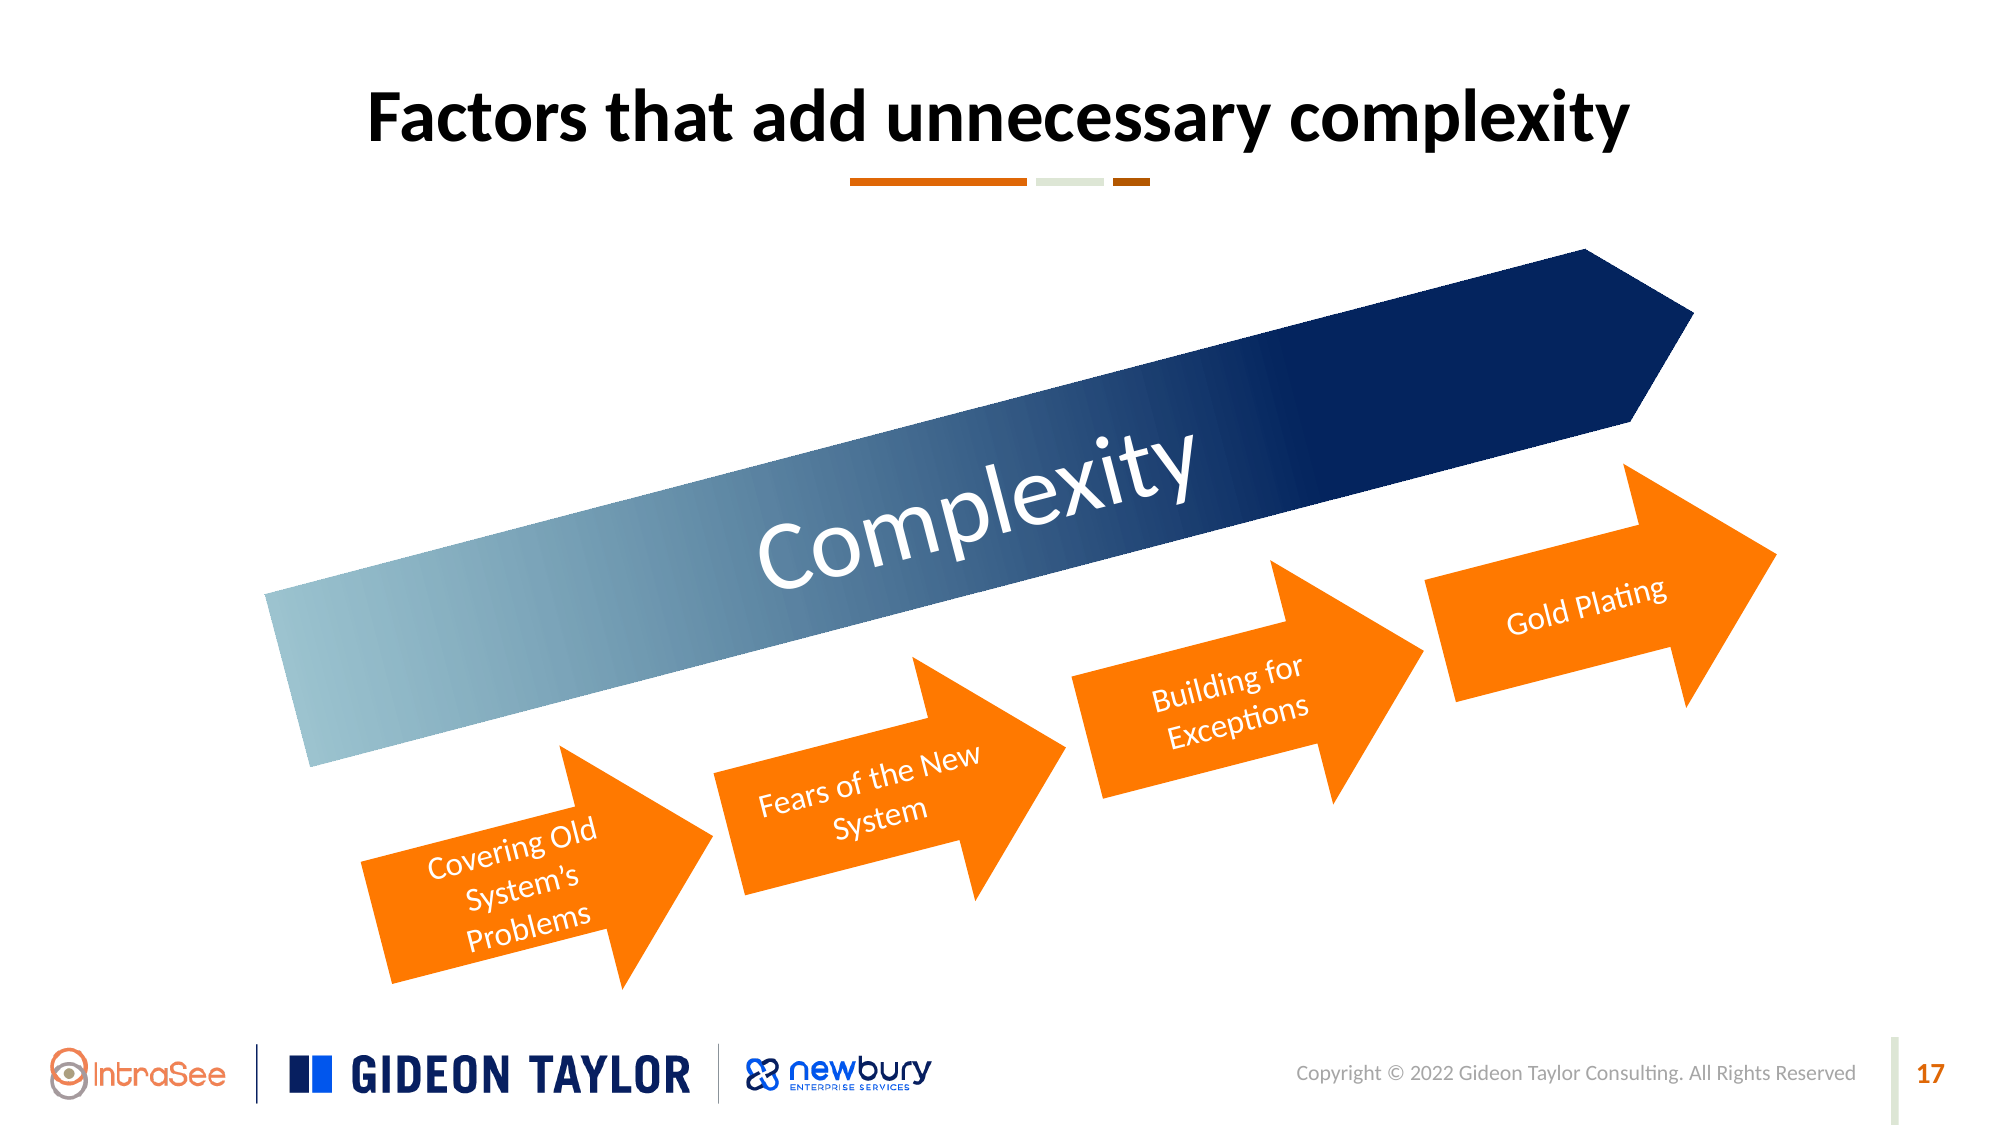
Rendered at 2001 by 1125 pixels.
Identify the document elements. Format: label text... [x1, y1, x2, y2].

text_box Gold Plating [1424, 463, 1777, 708]
picture [39, 1043, 940, 1104]
text_box Fears of the New System [713, 656, 1066, 902]
list Factors that add unnecessary complexity [60, 59, 1940, 156]
text_box Building for Exceptions [1071, 560, 1424, 805]
text_box Complexity [264, 248, 1694, 767]
text_box Covering Old System’s Problems [360, 745, 714, 990]
